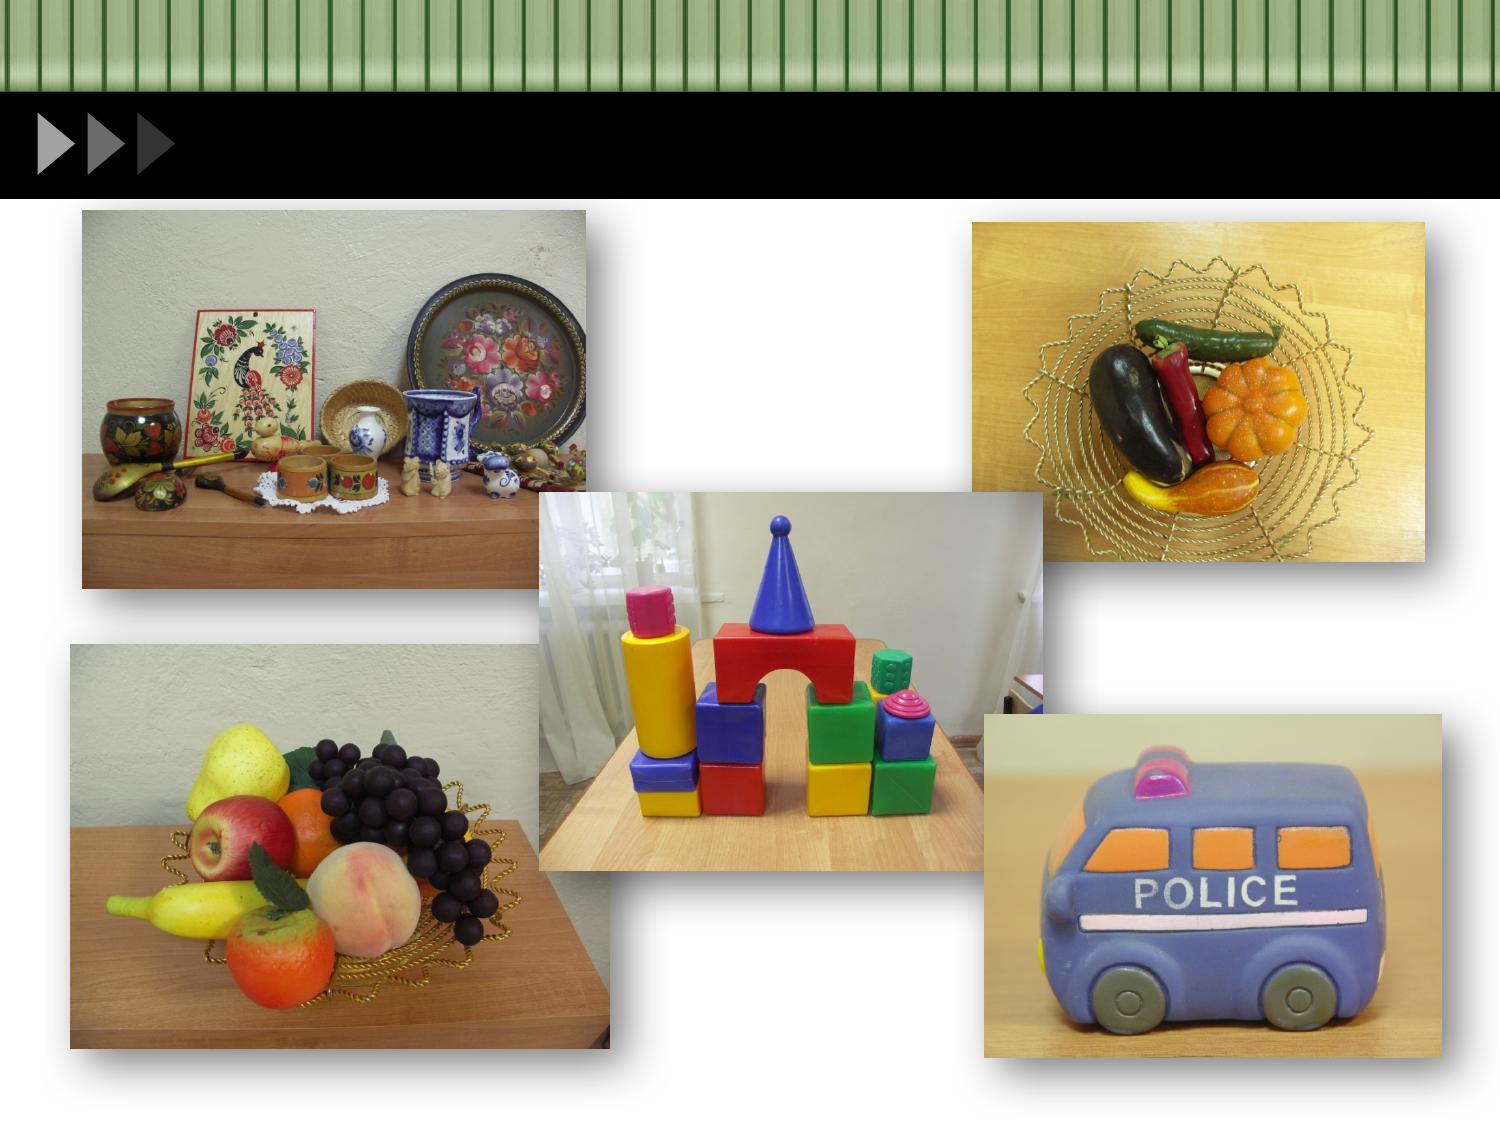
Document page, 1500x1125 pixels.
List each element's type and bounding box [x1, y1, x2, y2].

picture [0, 0, 1500, 92]
picture [70, 210, 1442, 1058]
